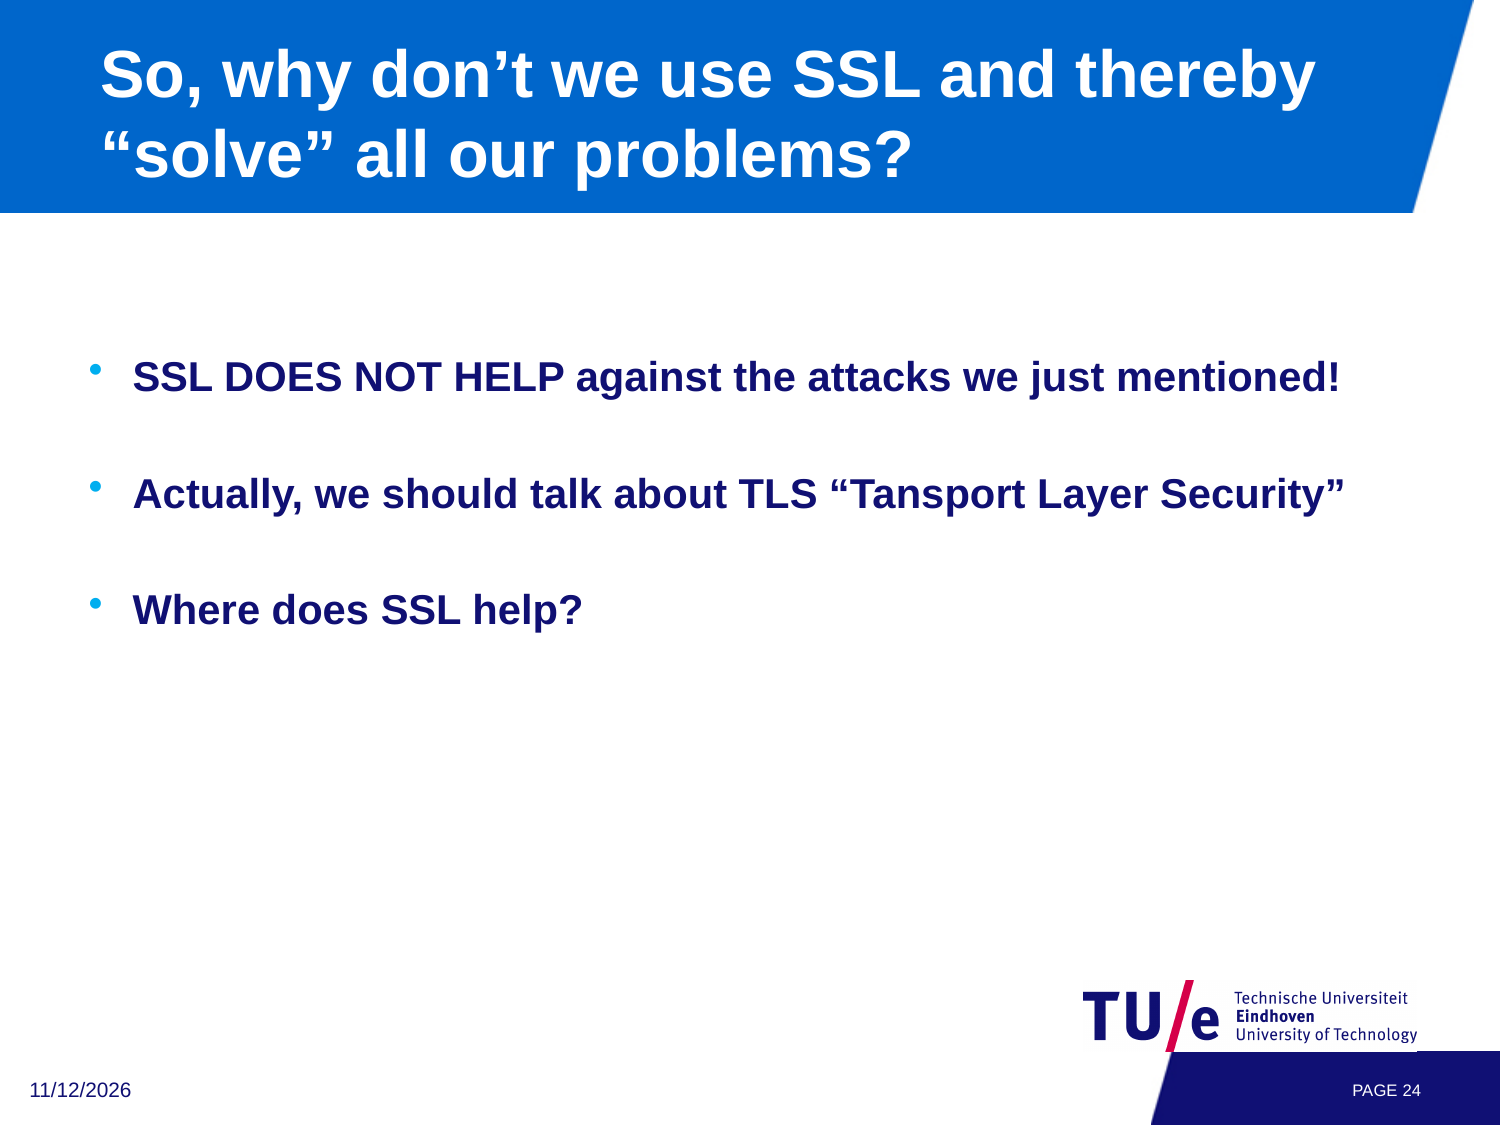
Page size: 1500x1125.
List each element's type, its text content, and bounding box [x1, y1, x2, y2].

title So, why don’t we use SSL and thereby “solve” all our problems? [100, 35, 1417, 187]
list SSL DOES NOT HELP against the attacks we just mentioned! Actually, we should talk about TLS “Tansport Layer Security” Where does SSL help? [88, 350, 1436, 1047]
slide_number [29, 1073, 620, 1106]
slide_number PAGE 23 [1352, 1073, 1453, 1106]
picture [0, 0, 1474, 213]
picture [1083, 1047, 1500, 1125]
